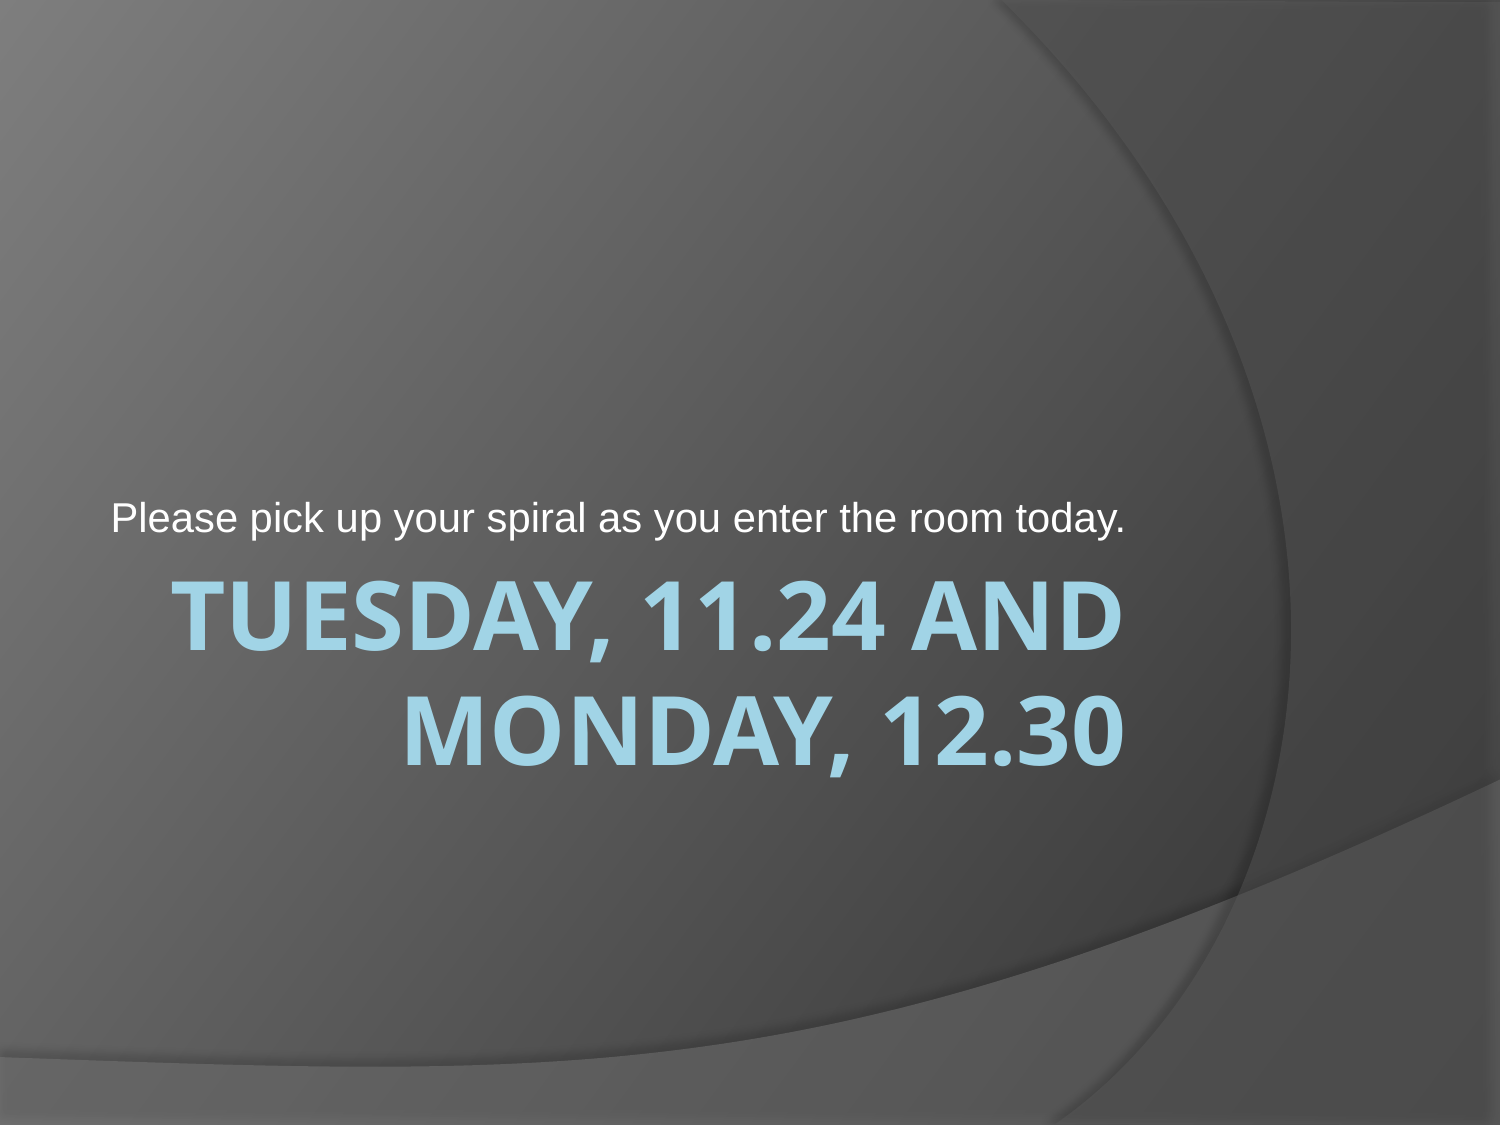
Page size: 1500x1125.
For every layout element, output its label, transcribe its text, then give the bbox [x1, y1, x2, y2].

title tuesday, 11.24 and Monday, 12.30 [70, 547, 1134, 925]
subtitle Please pick up your spiral as you enter the room today. [71, 253, 1134, 541]
